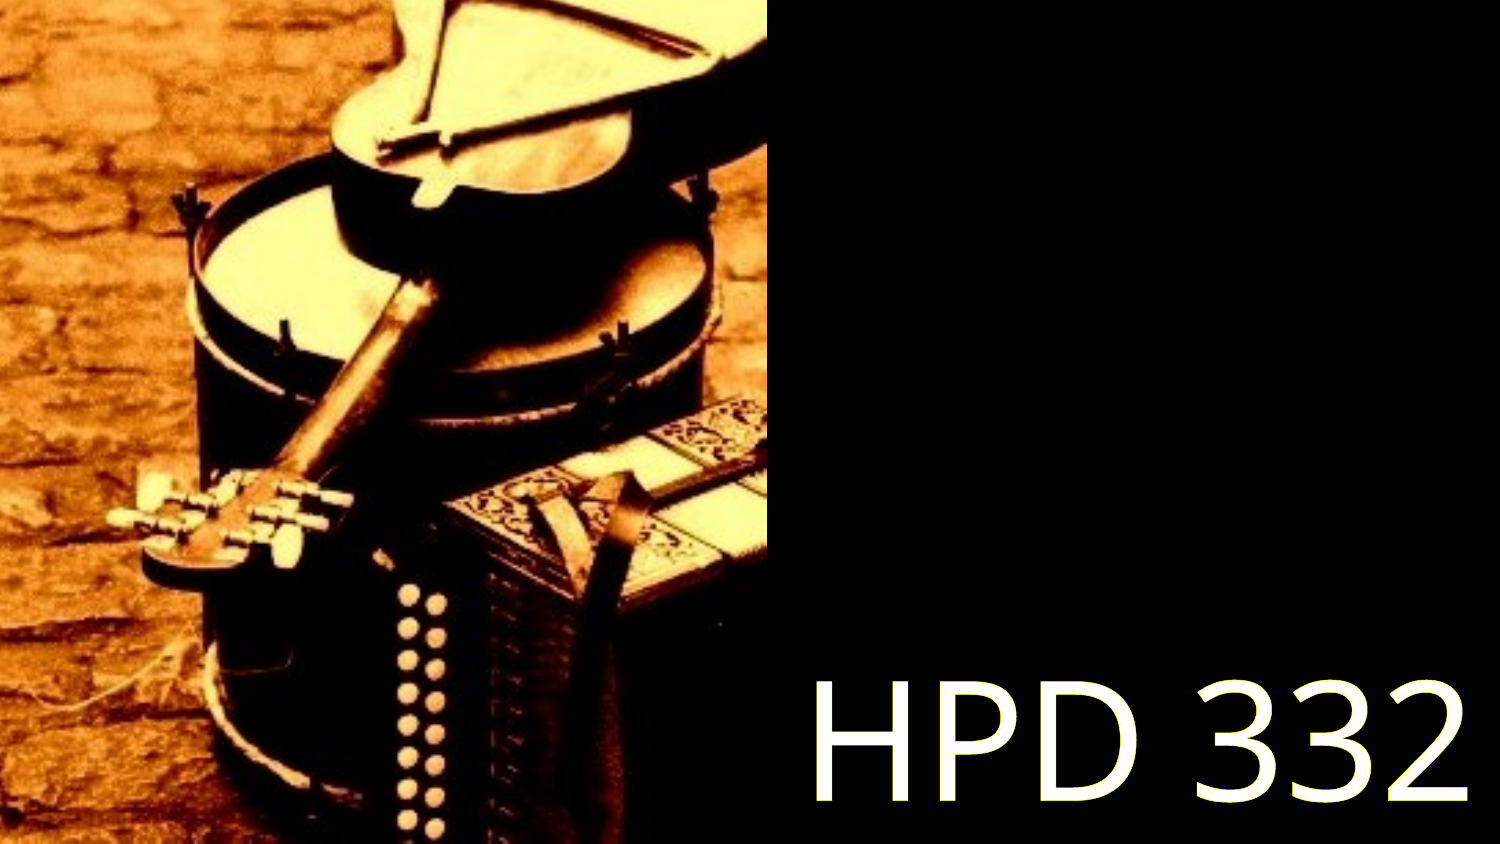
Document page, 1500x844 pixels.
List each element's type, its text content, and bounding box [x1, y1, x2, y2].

picture [0, 0, 767, 844]
text_box HPD 332 [771, 626, 1500, 842]
